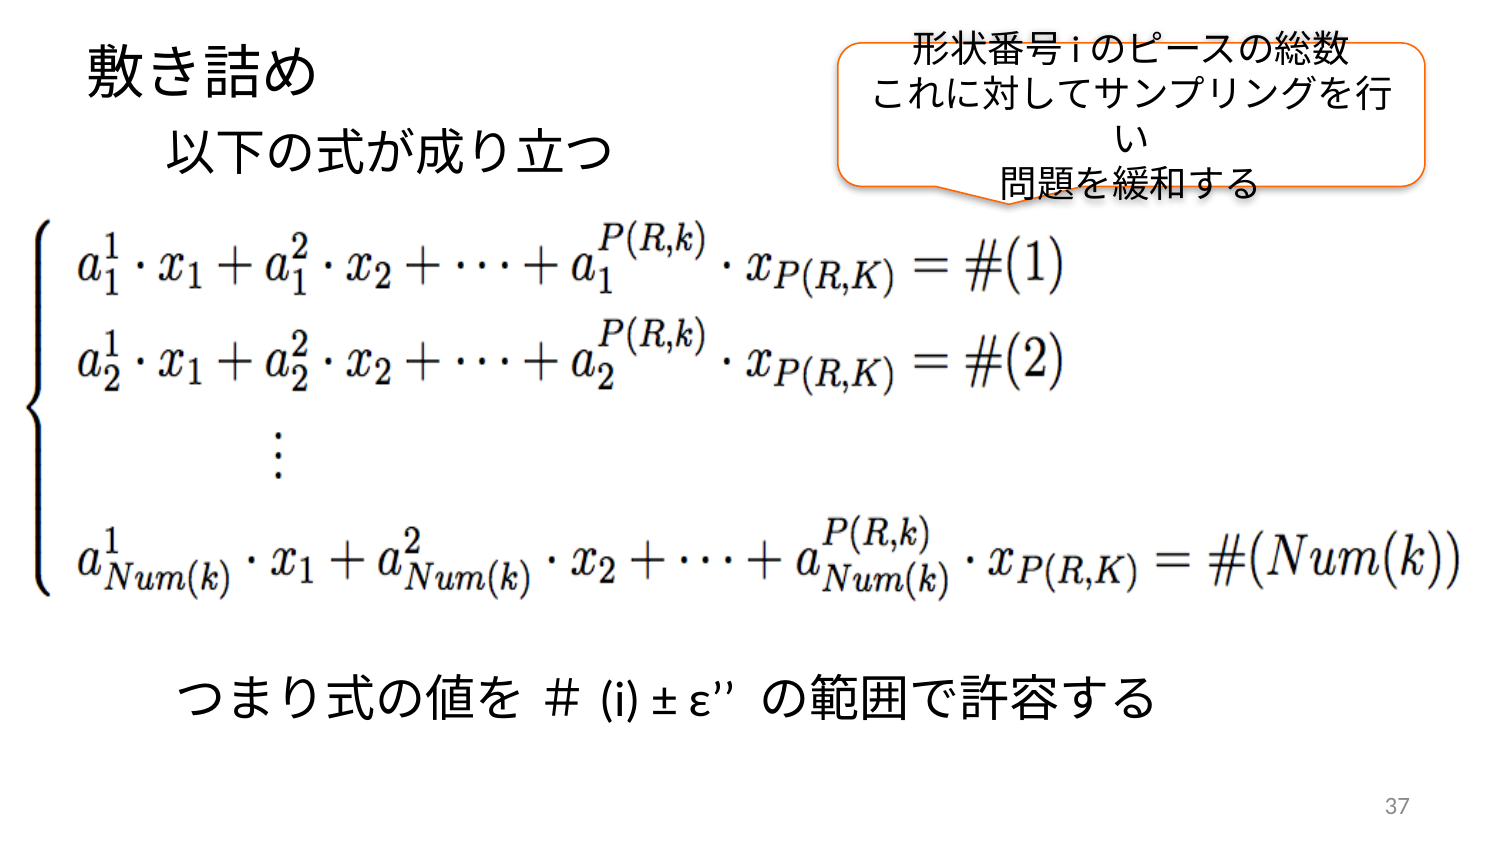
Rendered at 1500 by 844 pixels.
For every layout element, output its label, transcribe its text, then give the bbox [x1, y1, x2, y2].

text_box 以下の式が成り立つ [150, 113, 630, 184]
picture [0, 186, 1500, 628]
text_box つまり式の値を ＃(i) ± ε’’ の範囲で許容する [161, 658, 1186, 734]
text_box 形状番号iのピースの総数 これに対してサンプリングを行い 問題を緩和する [836, 42, 1426, 184]
slide_number 37 [1074, 782, 1425, 827]
text_box 敷き詰め [71, 27, 335, 113]
